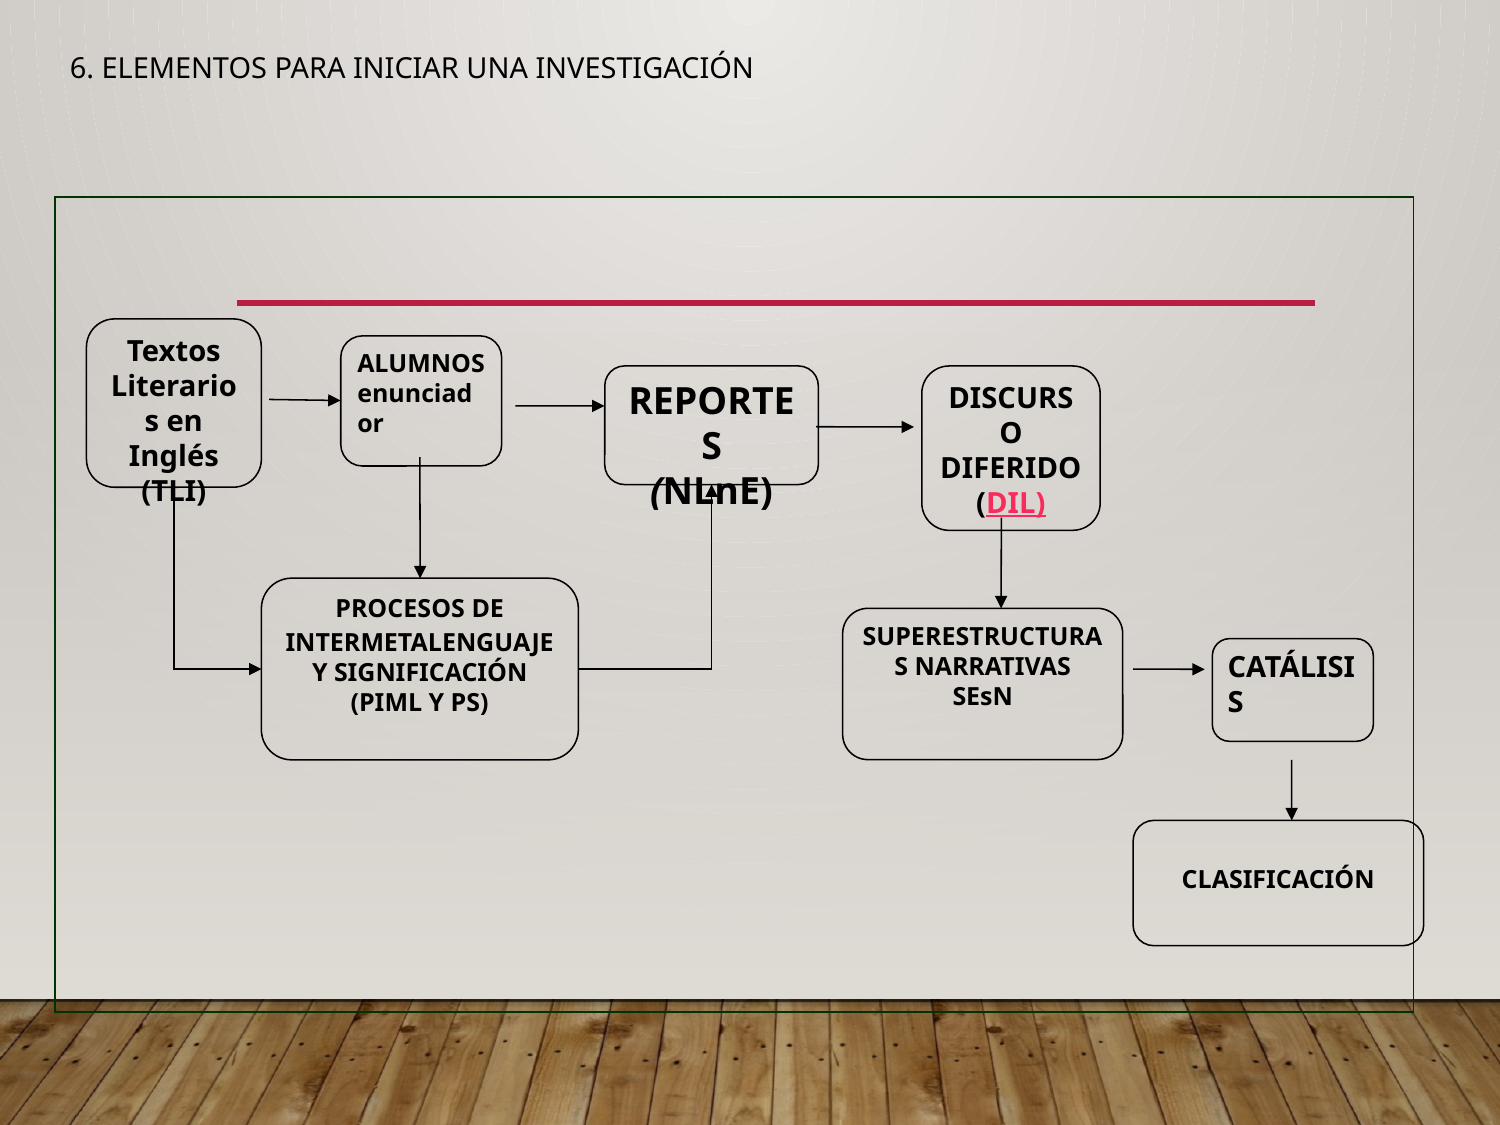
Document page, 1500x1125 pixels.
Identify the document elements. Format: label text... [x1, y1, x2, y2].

title 6. Elementos para iniciar una investigación [54, 45, 1456, 138]
picture [0, 999, 1500, 1125]
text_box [54, 196, 1424, 1013]
